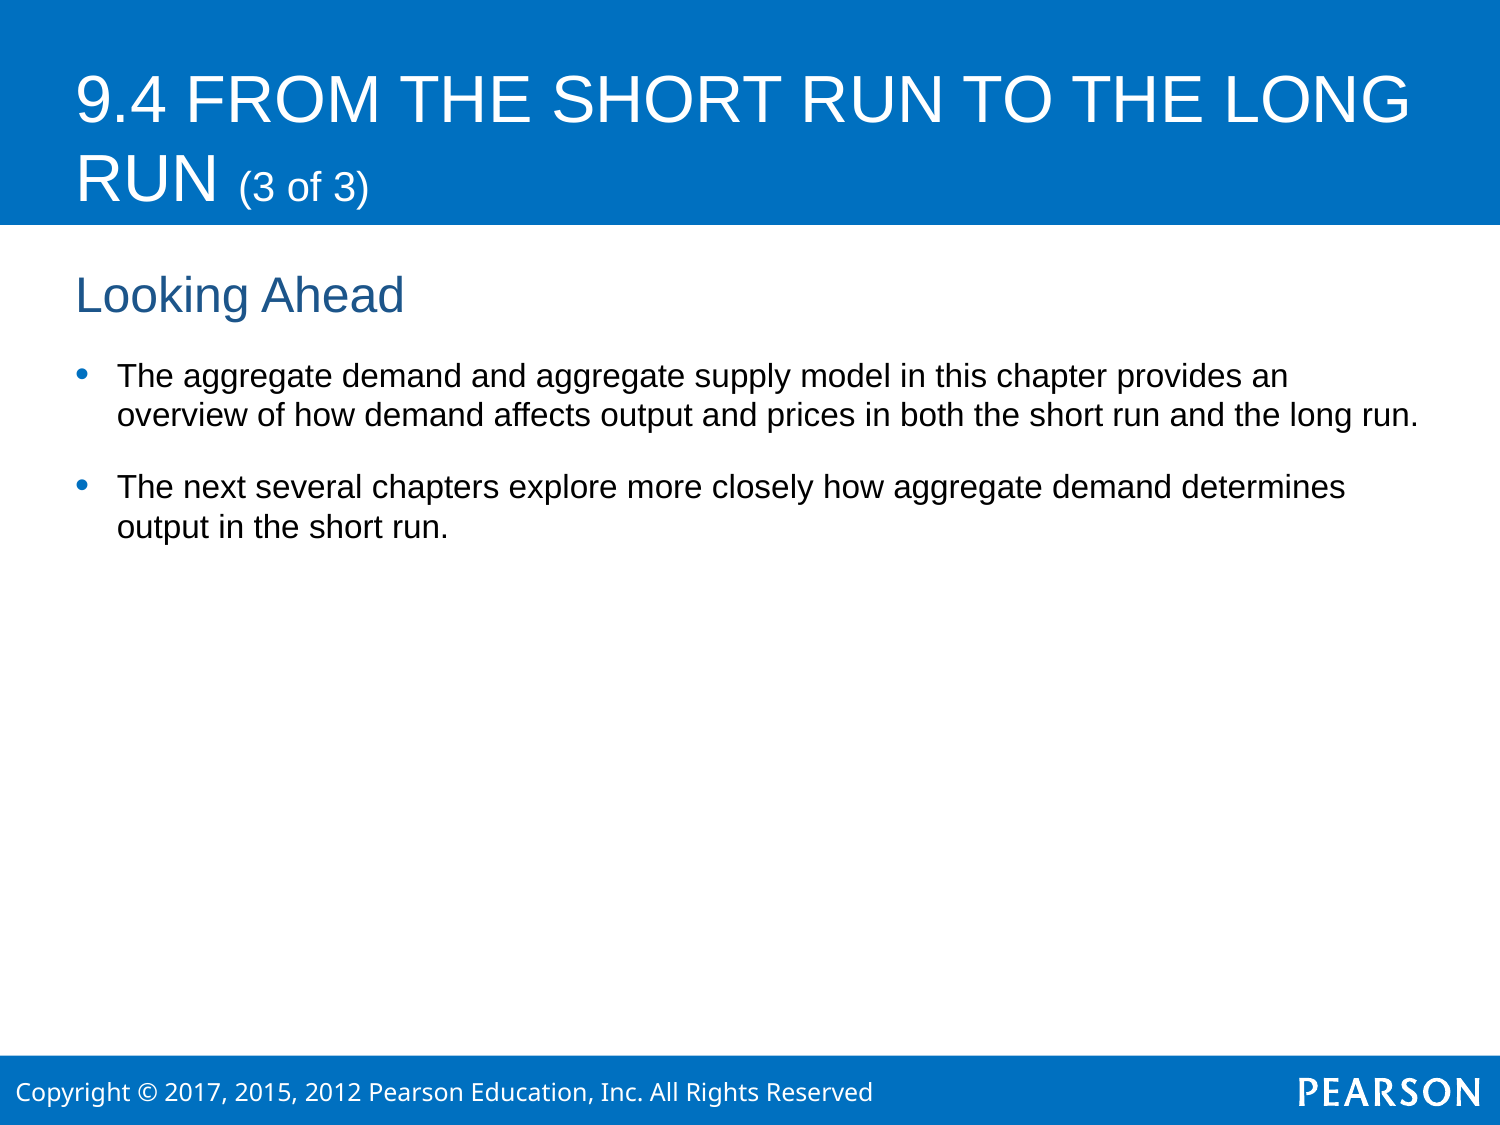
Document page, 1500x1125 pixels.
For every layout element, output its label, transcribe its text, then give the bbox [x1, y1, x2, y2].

list Looking Ahead The aggregate demand and aggregate supply model in this chapter provides an overview of how demand affects output and prices in both the short run and the long run. The next several chapters explore more closely how aggregate demand determines output in the short run. [75, 262, 1425, 1005]
title 9.4 FROM THE SHORT RUN TO THE LONG RUN (3 of 3) [75, 35, 1425, 216]
